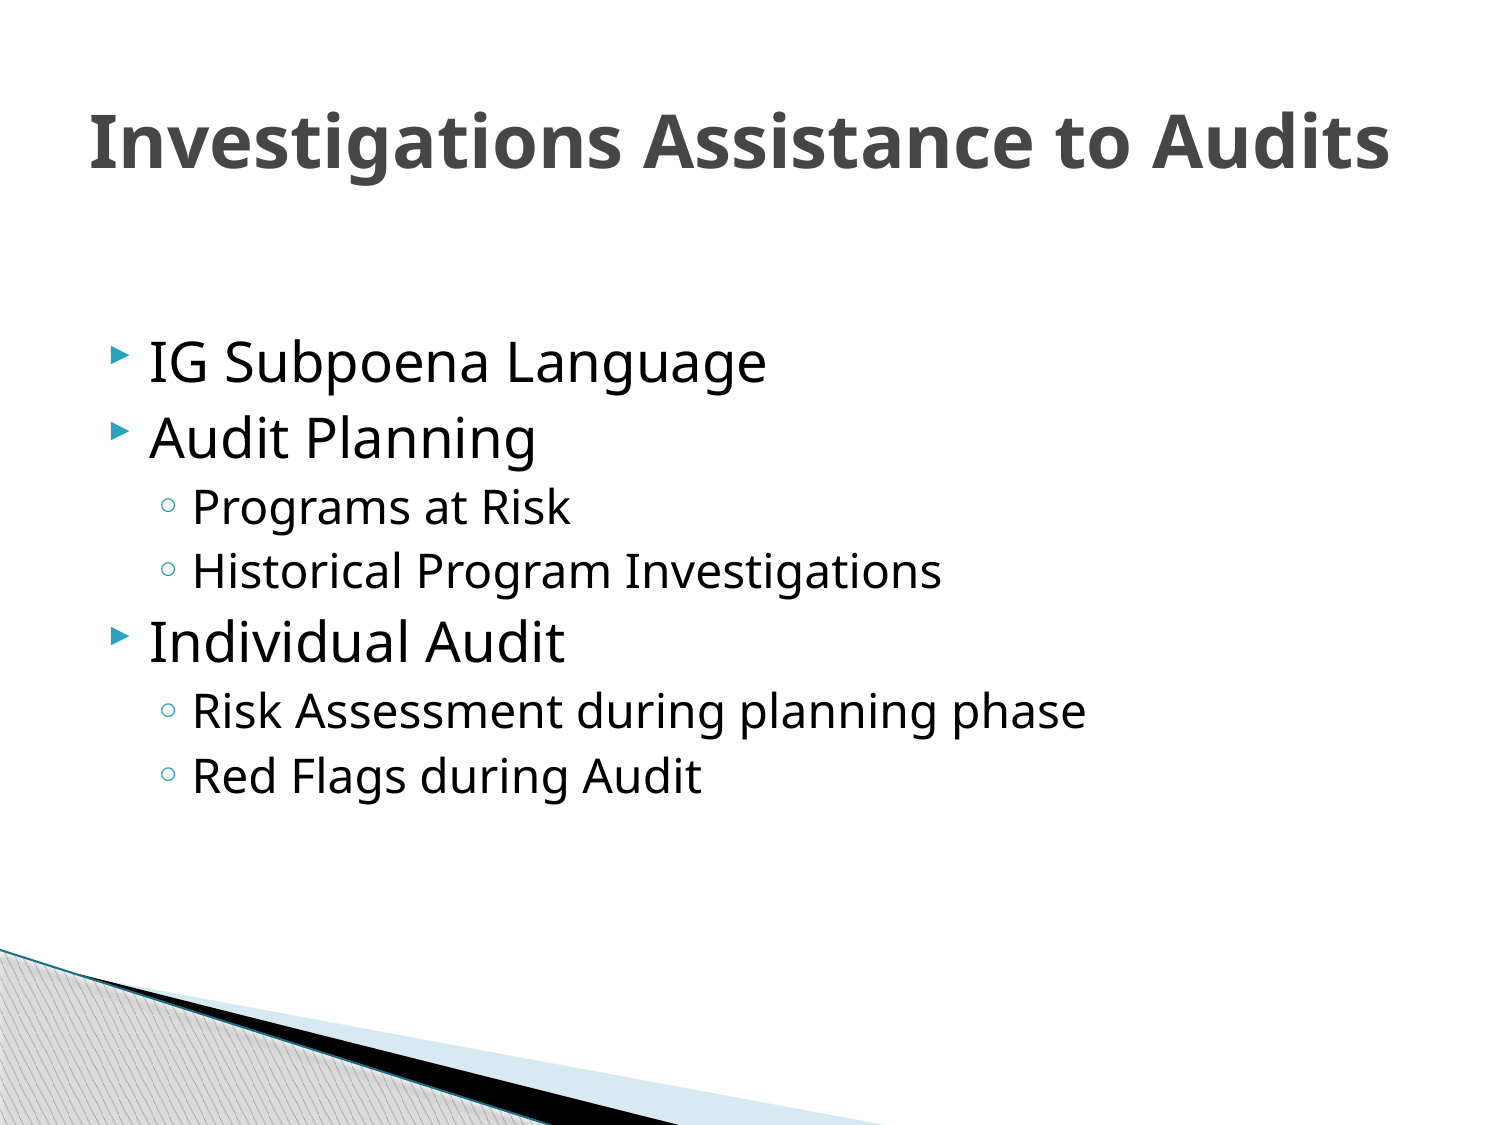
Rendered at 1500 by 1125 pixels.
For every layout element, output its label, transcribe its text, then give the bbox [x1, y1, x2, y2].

title Investigations Assistance to Audits [75, 45, 1425, 233]
list IG Subpoena Language Audit Planning Programs at Risk Historical Program Investigations Individual Audit Risk Assessment during planning phase Red Flags during Audit [75, 243, 1425, 986]
